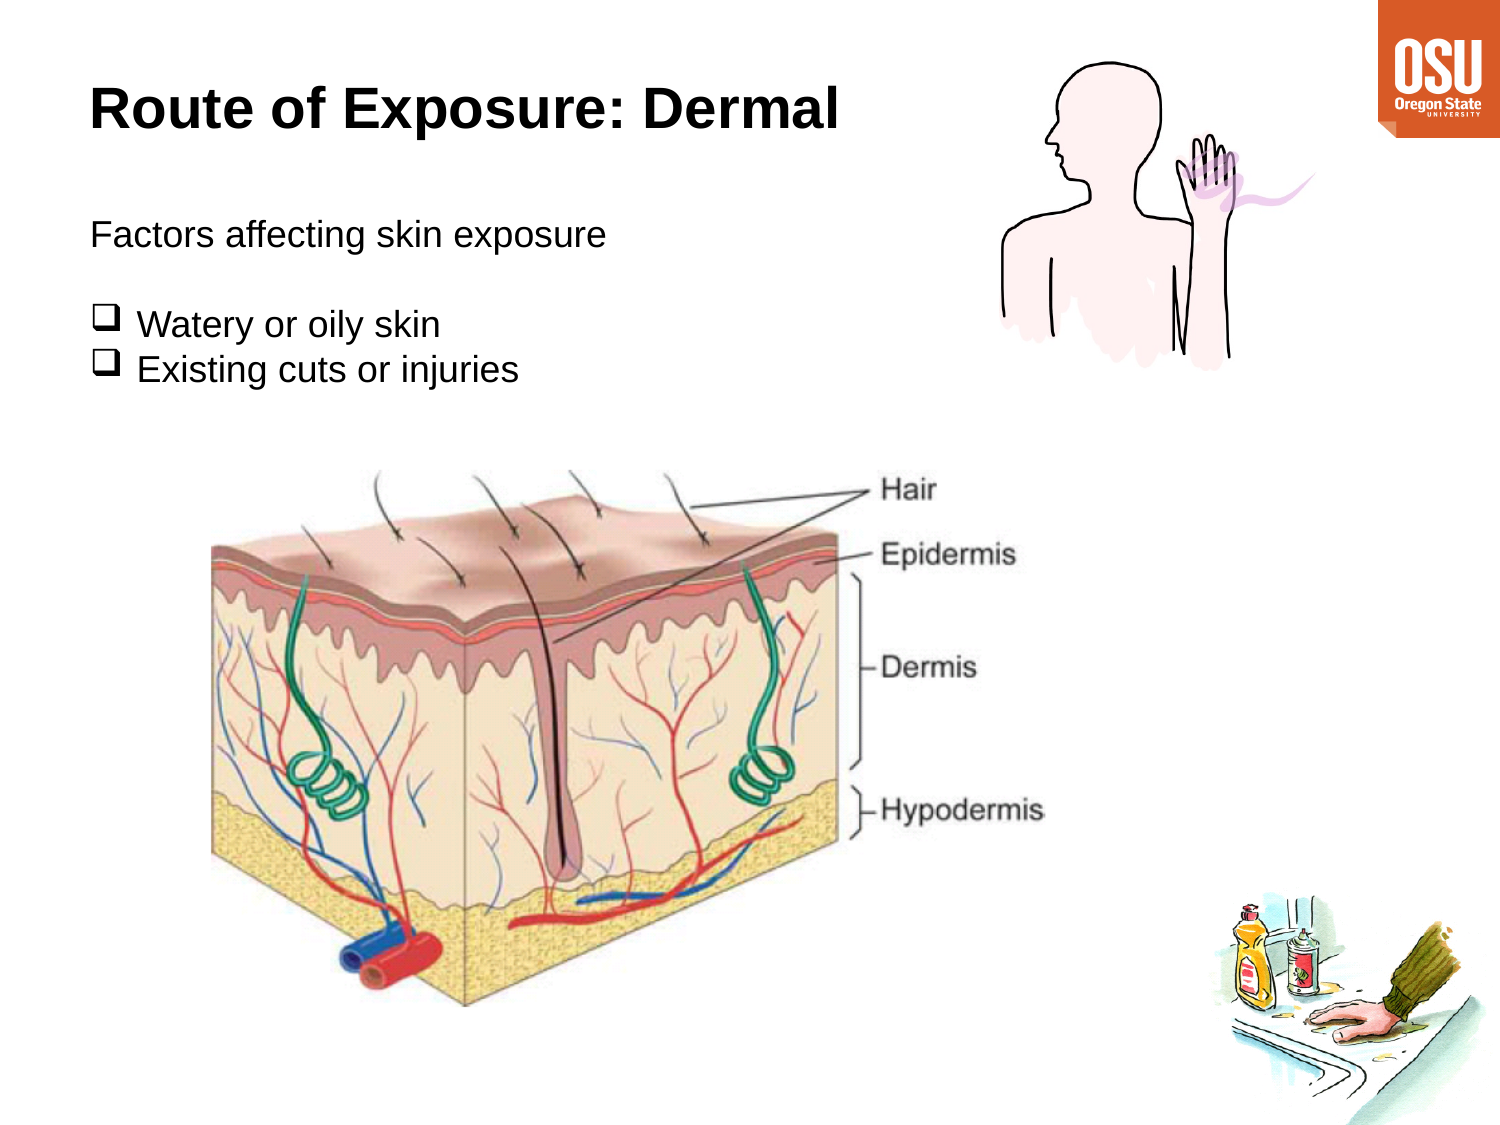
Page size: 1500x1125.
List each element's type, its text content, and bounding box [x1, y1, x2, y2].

picture [1377, 0, 1500, 138]
picture [999, 60, 1318, 371]
picture [199, 424, 1063, 1036]
text_box Route of Exposure: Dermal Factors affecting skin exposure Watery or oily skin Existing cuts or injuries [75, 62, 1375, 443]
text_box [1205, 876, 1494, 1125]
